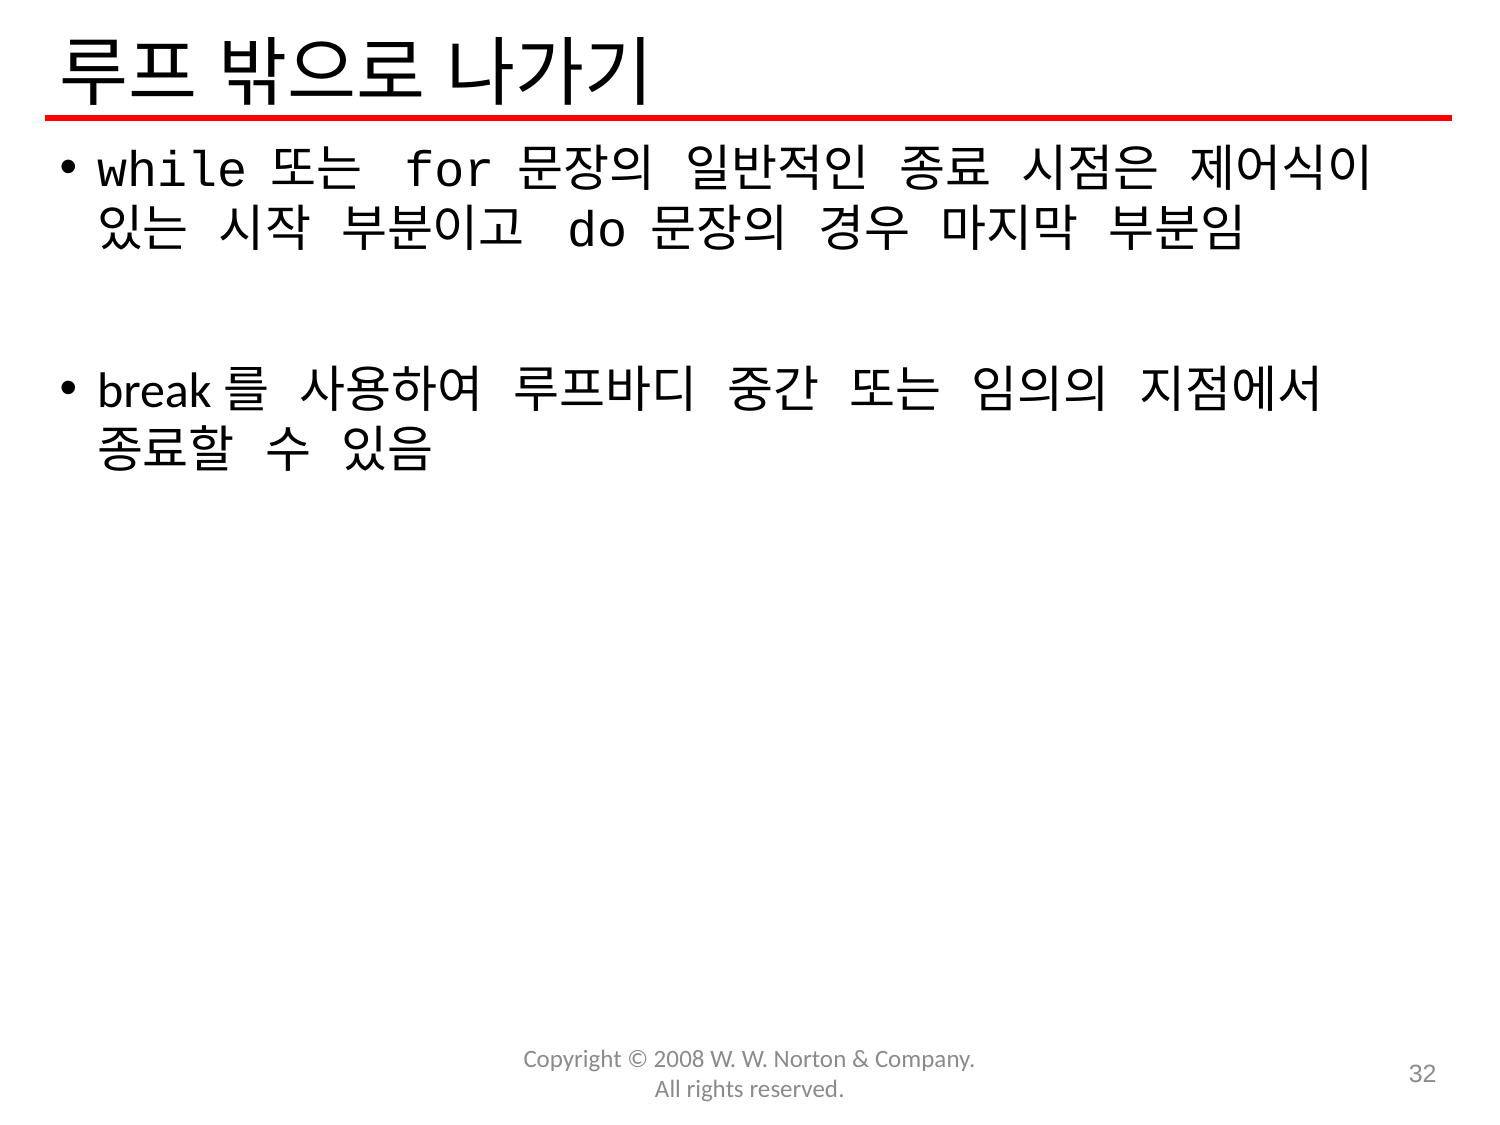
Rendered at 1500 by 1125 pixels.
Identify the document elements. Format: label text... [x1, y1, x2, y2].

title 루프 밖으로 나가기 [44, 41, 1452, 109]
footer Copyright © 2008 W. W. Norton & Company. All rights reserved. [496, 1042, 1004, 1103]
list while 또는 for 문장의 일반적인 종료 시점은 제어식이 있는 시작 부분이고 do 문장의 경우 마지막 부분임 break를 사용하여 루프바디 중간 또는 임의의 지점에서 종료할 수 있음 [44, 128, 1452, 1016]
slide_number 32 [1059, 1042, 1452, 1103]
